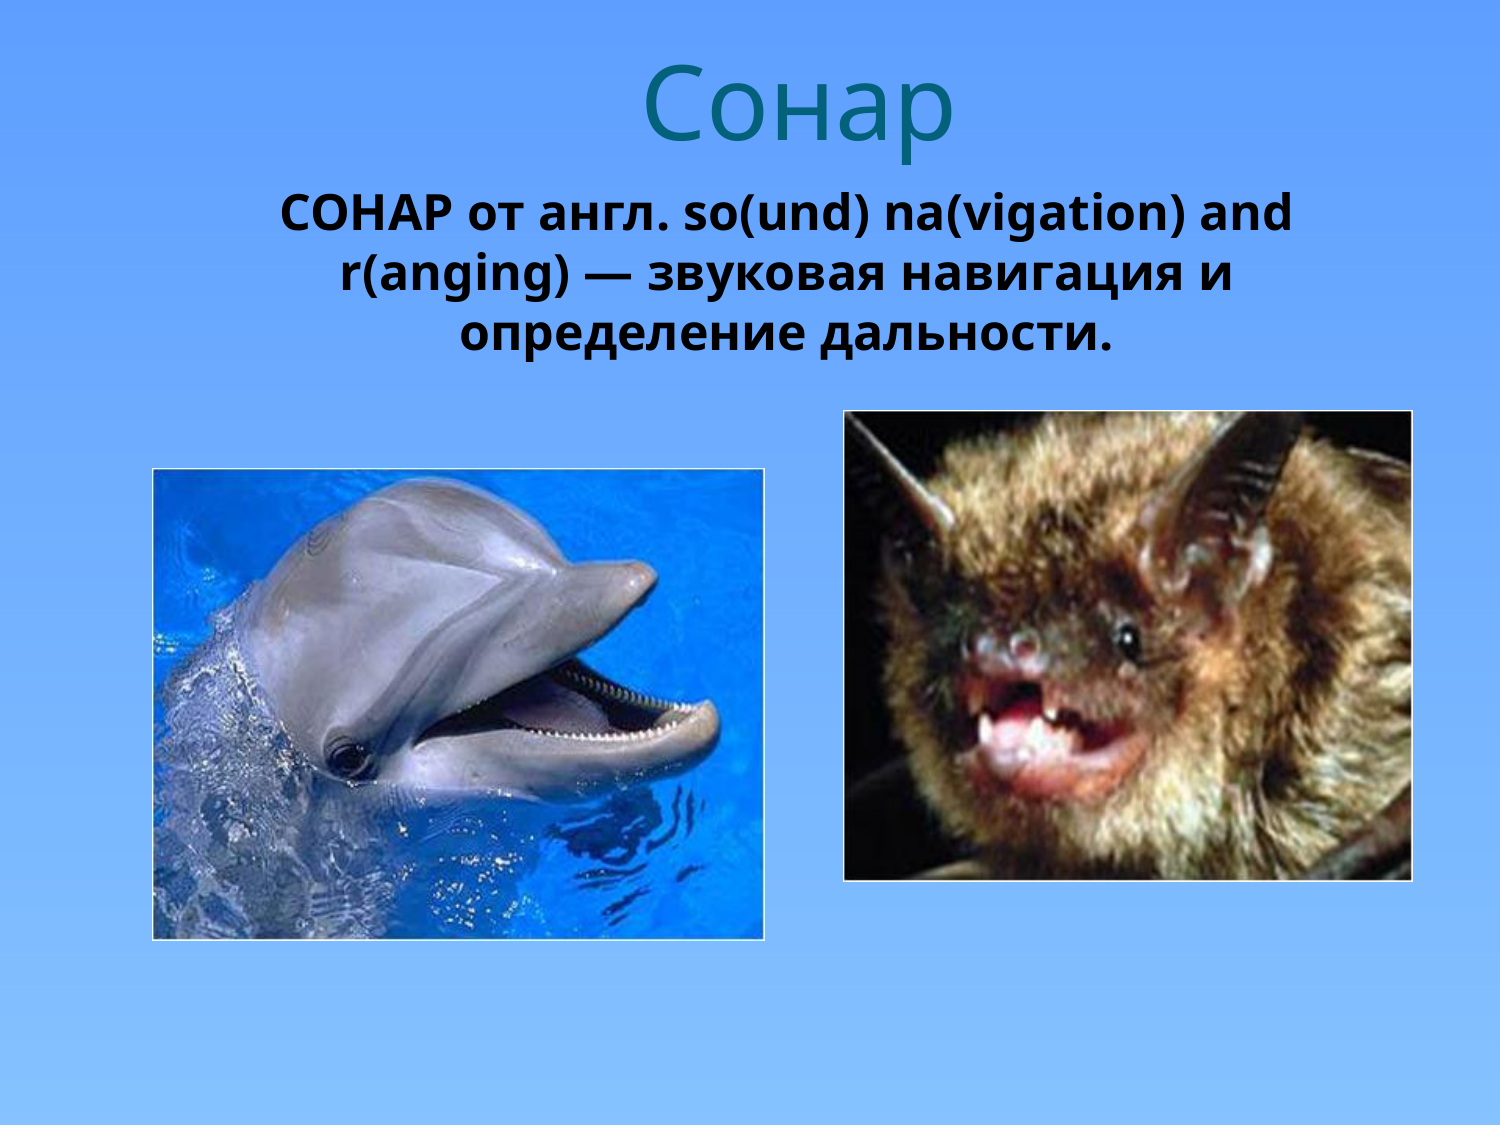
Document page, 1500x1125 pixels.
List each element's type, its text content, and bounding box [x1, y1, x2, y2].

picture [152, 468, 766, 941]
list СОНАР от англ. so(und) na(vigation) and r(anging) — звуковая навигация и определение дальности. [139, 172, 1390, 916]
picture [843, 409, 1413, 883]
title Сонар [150, 45, 1425, 161]
